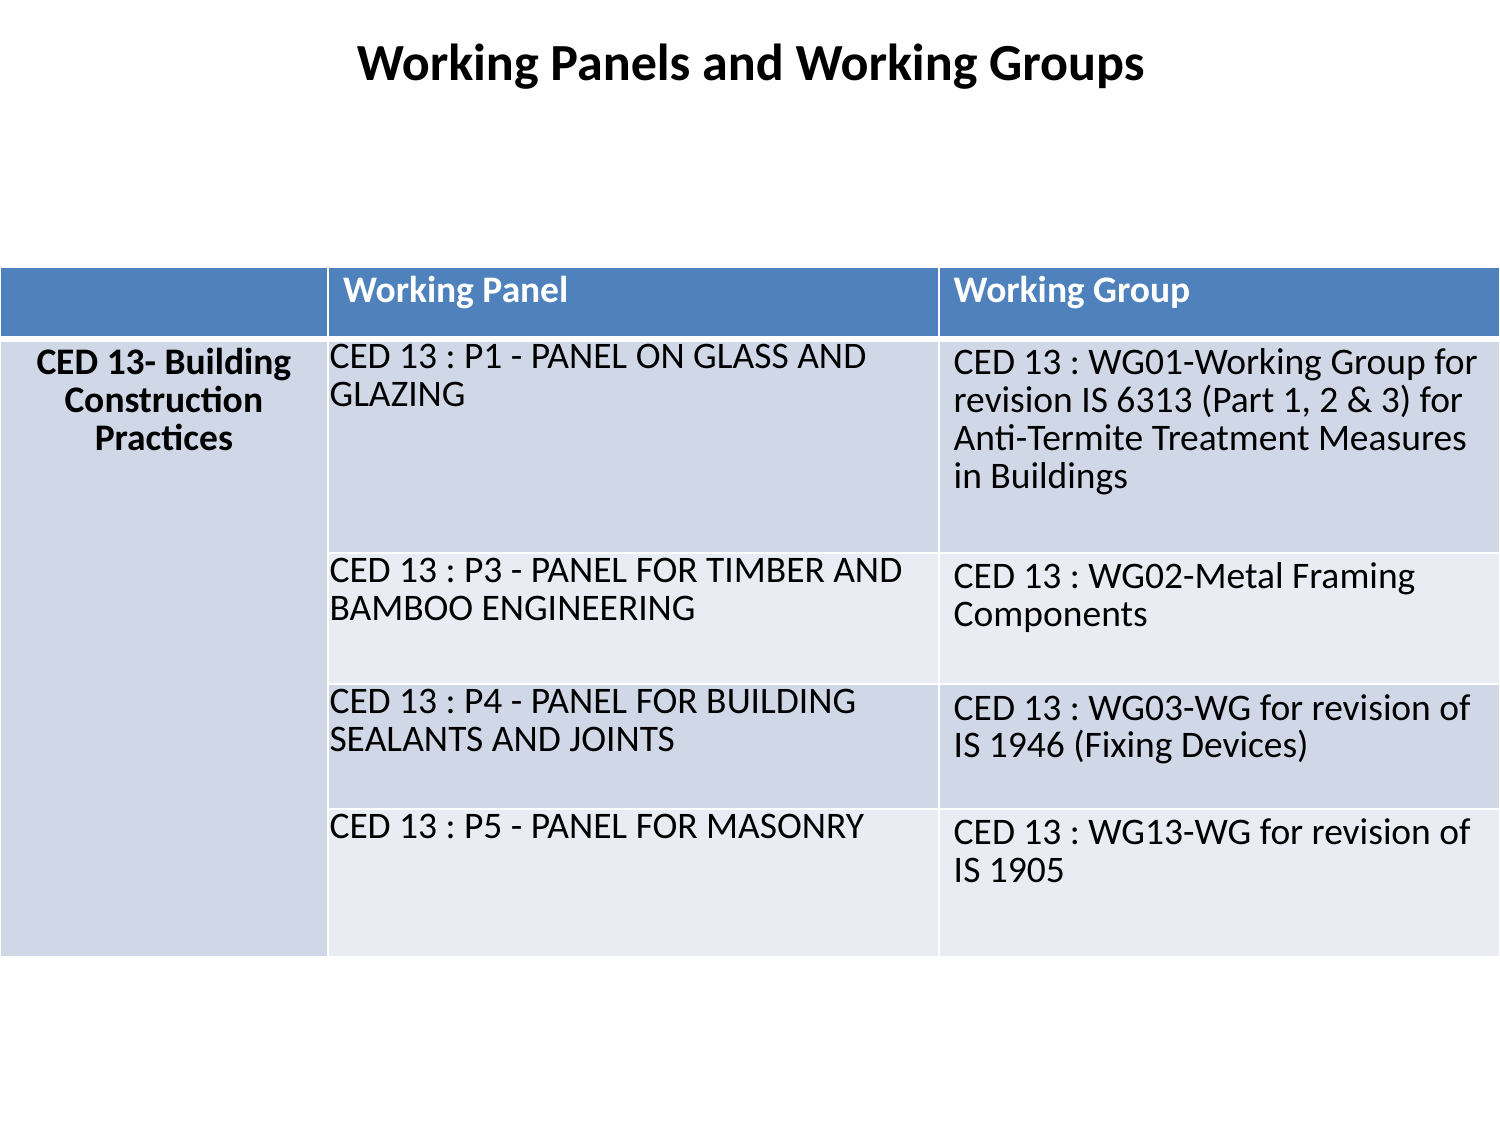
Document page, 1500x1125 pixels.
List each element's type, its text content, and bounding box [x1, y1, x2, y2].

table_cell CED 13- Building Construction Practices [1, 342, 327, 956]
table_cell CED 13 : WG02-Metal Framing Components [940, 554, 1499, 683]
table_header Working Group [940, 268, 1499, 336]
table_cell CED 13 : P1 - PANEL ON GLASS AND GLAZING [329, 342, 938, 552]
table_header Working Panel [329, 268, 938, 336]
table_cell CED 13 : P3 - PANEL FOR TIMBER AND BAMBOO ENGINEERING [329, 554, 938, 683]
table_cell CED 13 : WG01-Working Group for revision IS 6313 (Part 1, 2 & 3) for Anti-Termite Treatment Measures in Buildings [940, 342, 1499, 552]
title Working Panels and Working Groups [82, 0, 1432, 119]
table_cell CED 13 : P4 - PANEL FOR BUILDING SEALANTS AND JOINTS [329, 685, 938, 808]
table_cell CED 13 : WG13-WG for revision of IS 1905 [940, 810, 1499, 956]
table_cell CED 13 : WG03-WG for revision of IS 1946 (Fixing Devices) [940, 685, 1499, 808]
table_cell CED 13 : P5 - PANEL FOR MASONRY [329, 810, 938, 956]
table_header [1, 268, 327, 336]
